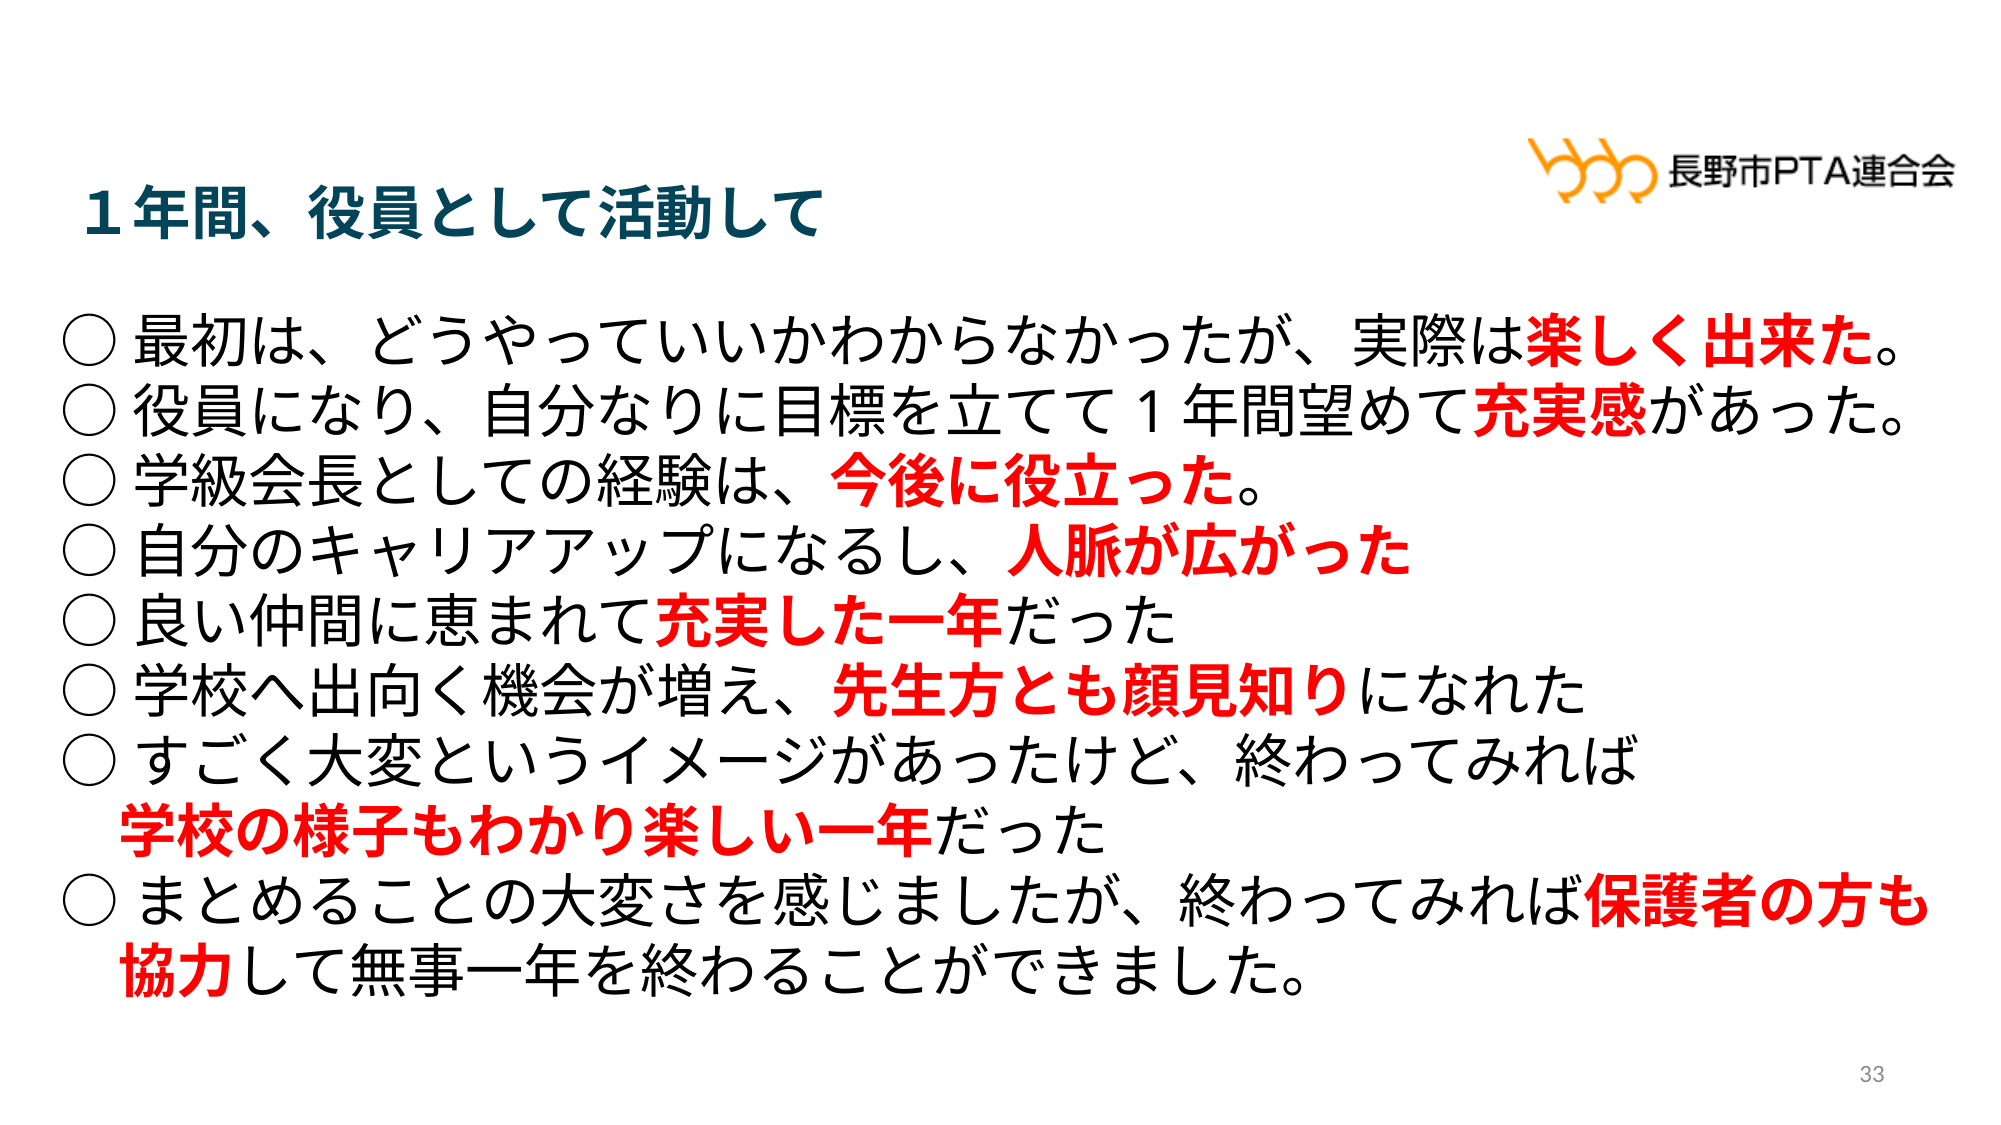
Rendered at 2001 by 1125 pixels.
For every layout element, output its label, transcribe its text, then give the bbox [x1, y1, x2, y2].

slide_number 33 [1433, 1042, 1900, 1103]
text_box １年間、役員として活動して [59, 154, 1718, 254]
text_box ○最初は、どうやっていいかわからなかったが、実際は楽しく出来た。 ○役員になり、自分なりに目標を立てて1年間望めて充実感があった。 ○学級会長としての経験は、今後に役立った。 ○自分のキャリアアップになるし、人脈が広がった ○良い仲間に恵まれて充実した一年だった ○学校へ出向く機会が増え、先生方とも顔見知りになれた ○すごく大変というイメージがあったけど、終わってみれば 学校の様子もわかり楽しい一年だった ○まとめることの大変さを感じましたが、終わってみれば保護者の方も 協力して無事一年を終わることができました。 [59, 304, 1941, 1076]
picture [1528, 137, 1956, 205]
